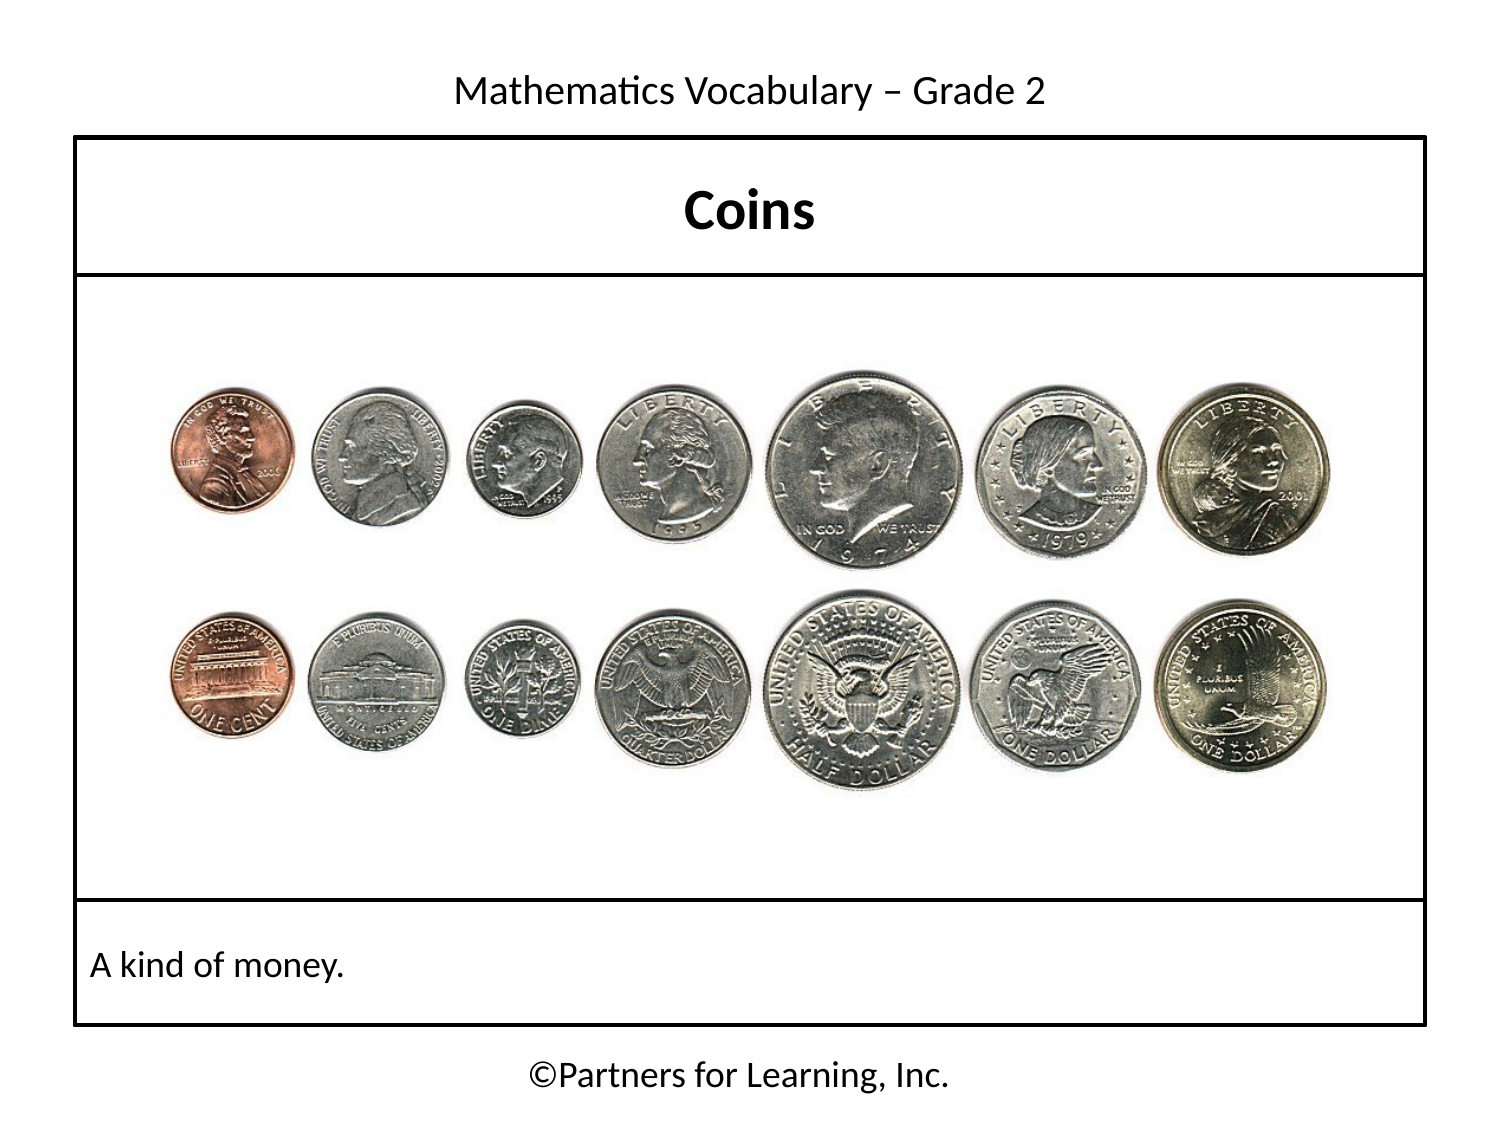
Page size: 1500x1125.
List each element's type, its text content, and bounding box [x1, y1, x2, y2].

text_box Coins [474, 163, 1025, 249]
text_box [74, 900, 1425, 1025]
text_box [74, 275, 1425, 900]
footer ©Partners for Learning, Inc. [512, 1042, 988, 1103]
text_box A kind of money. [74, 932, 1363, 992]
text_box [74, 137, 1425, 275]
picture [159, 362, 1341, 804]
